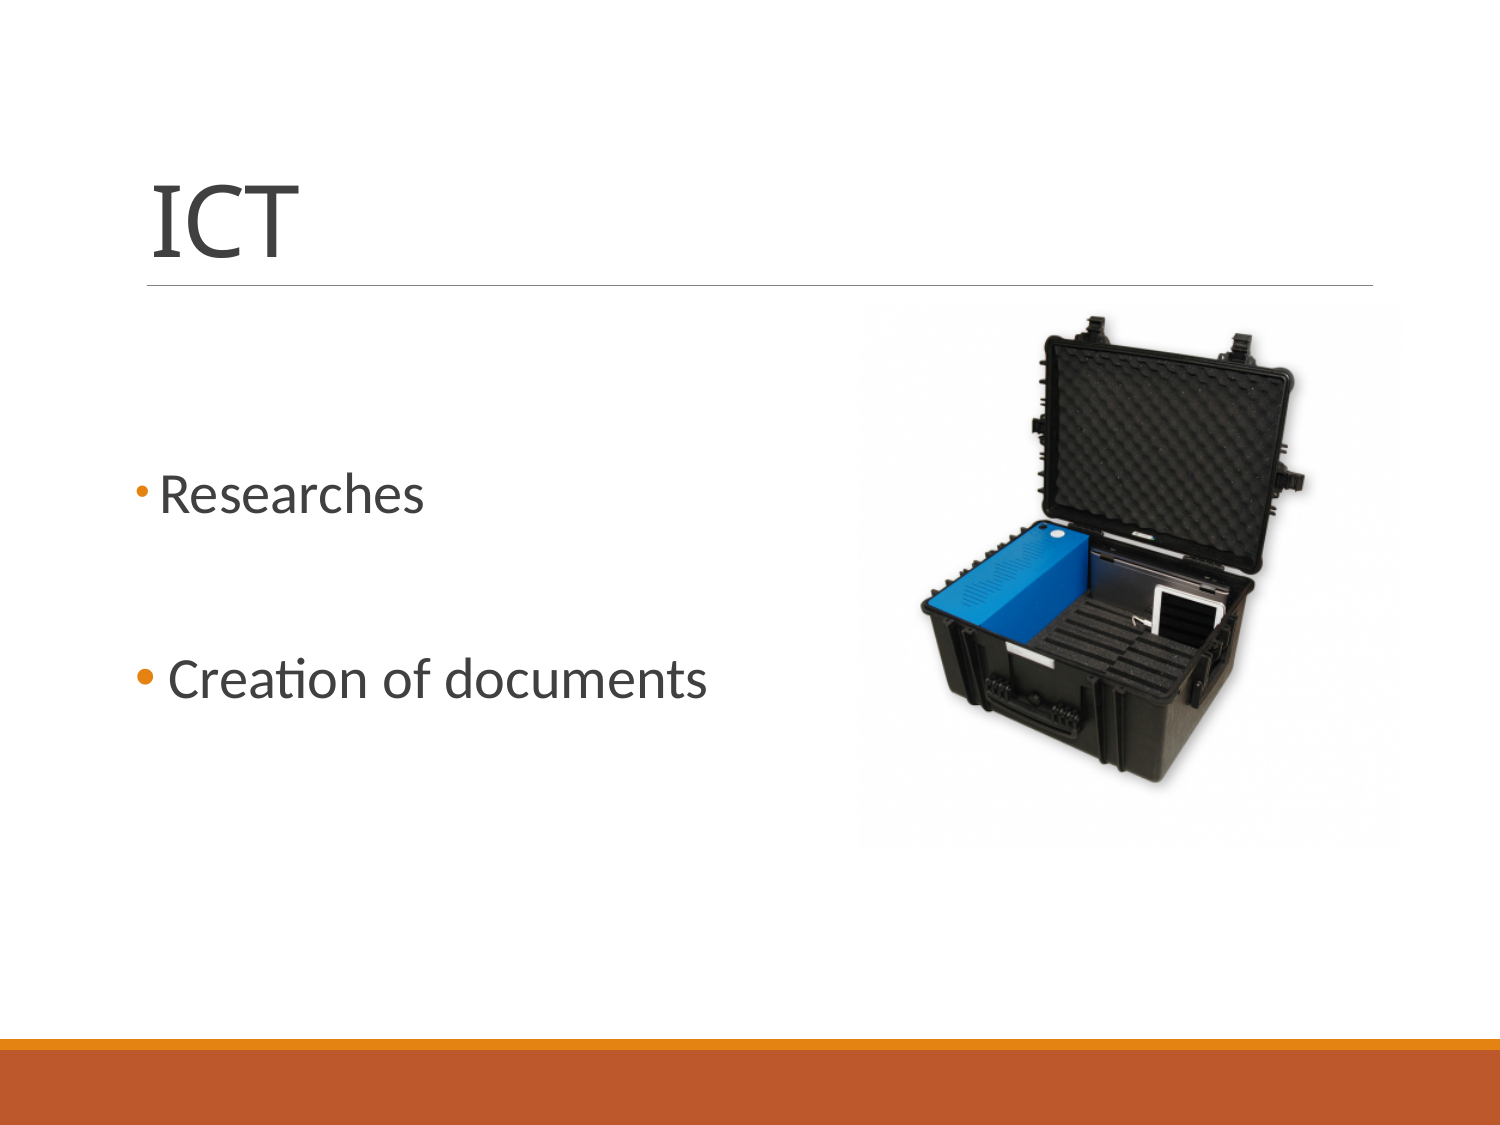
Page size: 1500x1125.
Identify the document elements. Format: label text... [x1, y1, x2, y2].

title ICT [135, 47, 1373, 285]
list Researches Creation of documents [135, 302, 1373, 963]
picture [855, 302, 1404, 851]
